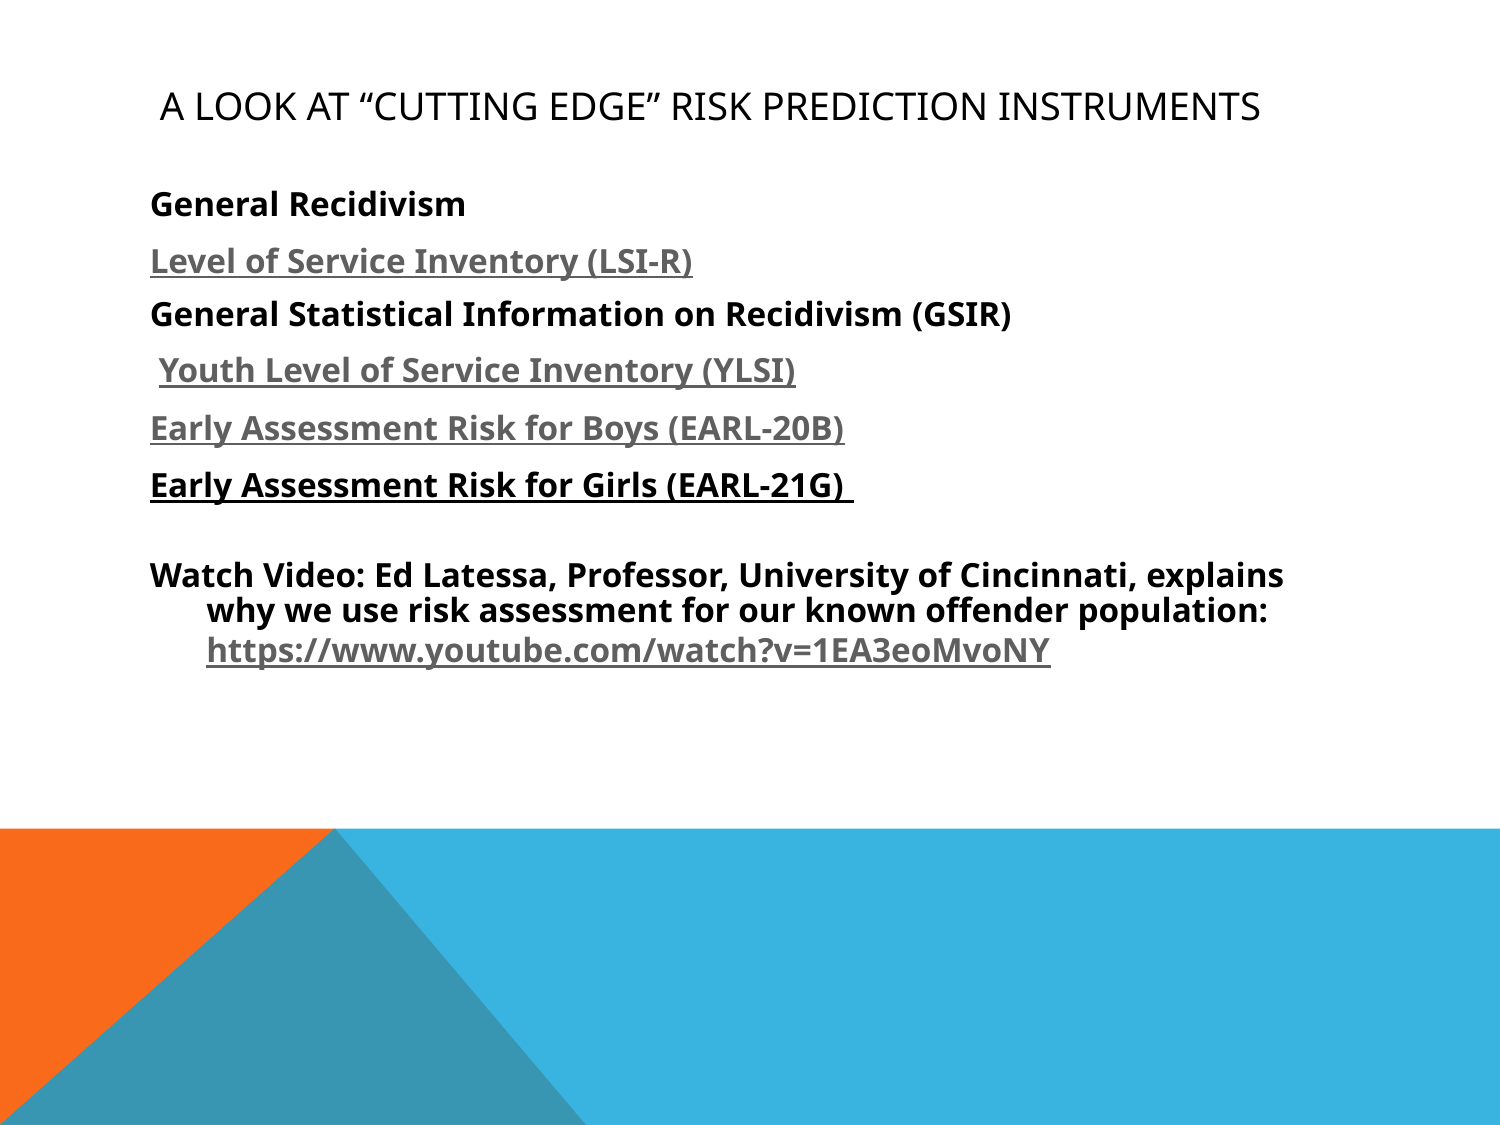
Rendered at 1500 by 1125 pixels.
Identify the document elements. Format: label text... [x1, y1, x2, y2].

title A Look at “Cutting Edge” Risk Prediction Instruments [134, 59, 1369, 150]
list General Recidivism Level of Service Inventory (LSI-R) General Statistical Information on Recidivism (GSIR) Youth Level of Service Inventory (YLSI) Early Assessment Risk for Boys (EARL-20B) Early Assessment Risk for Girls (EARL-21G) Watch Video: Ed Latessa, Professor, University of Cincinnati, explains why we use risk assessment for our known offender population: https://www.youtube.com/watch?v=1EA3eoMvoNY [134, 180, 1369, 768]
